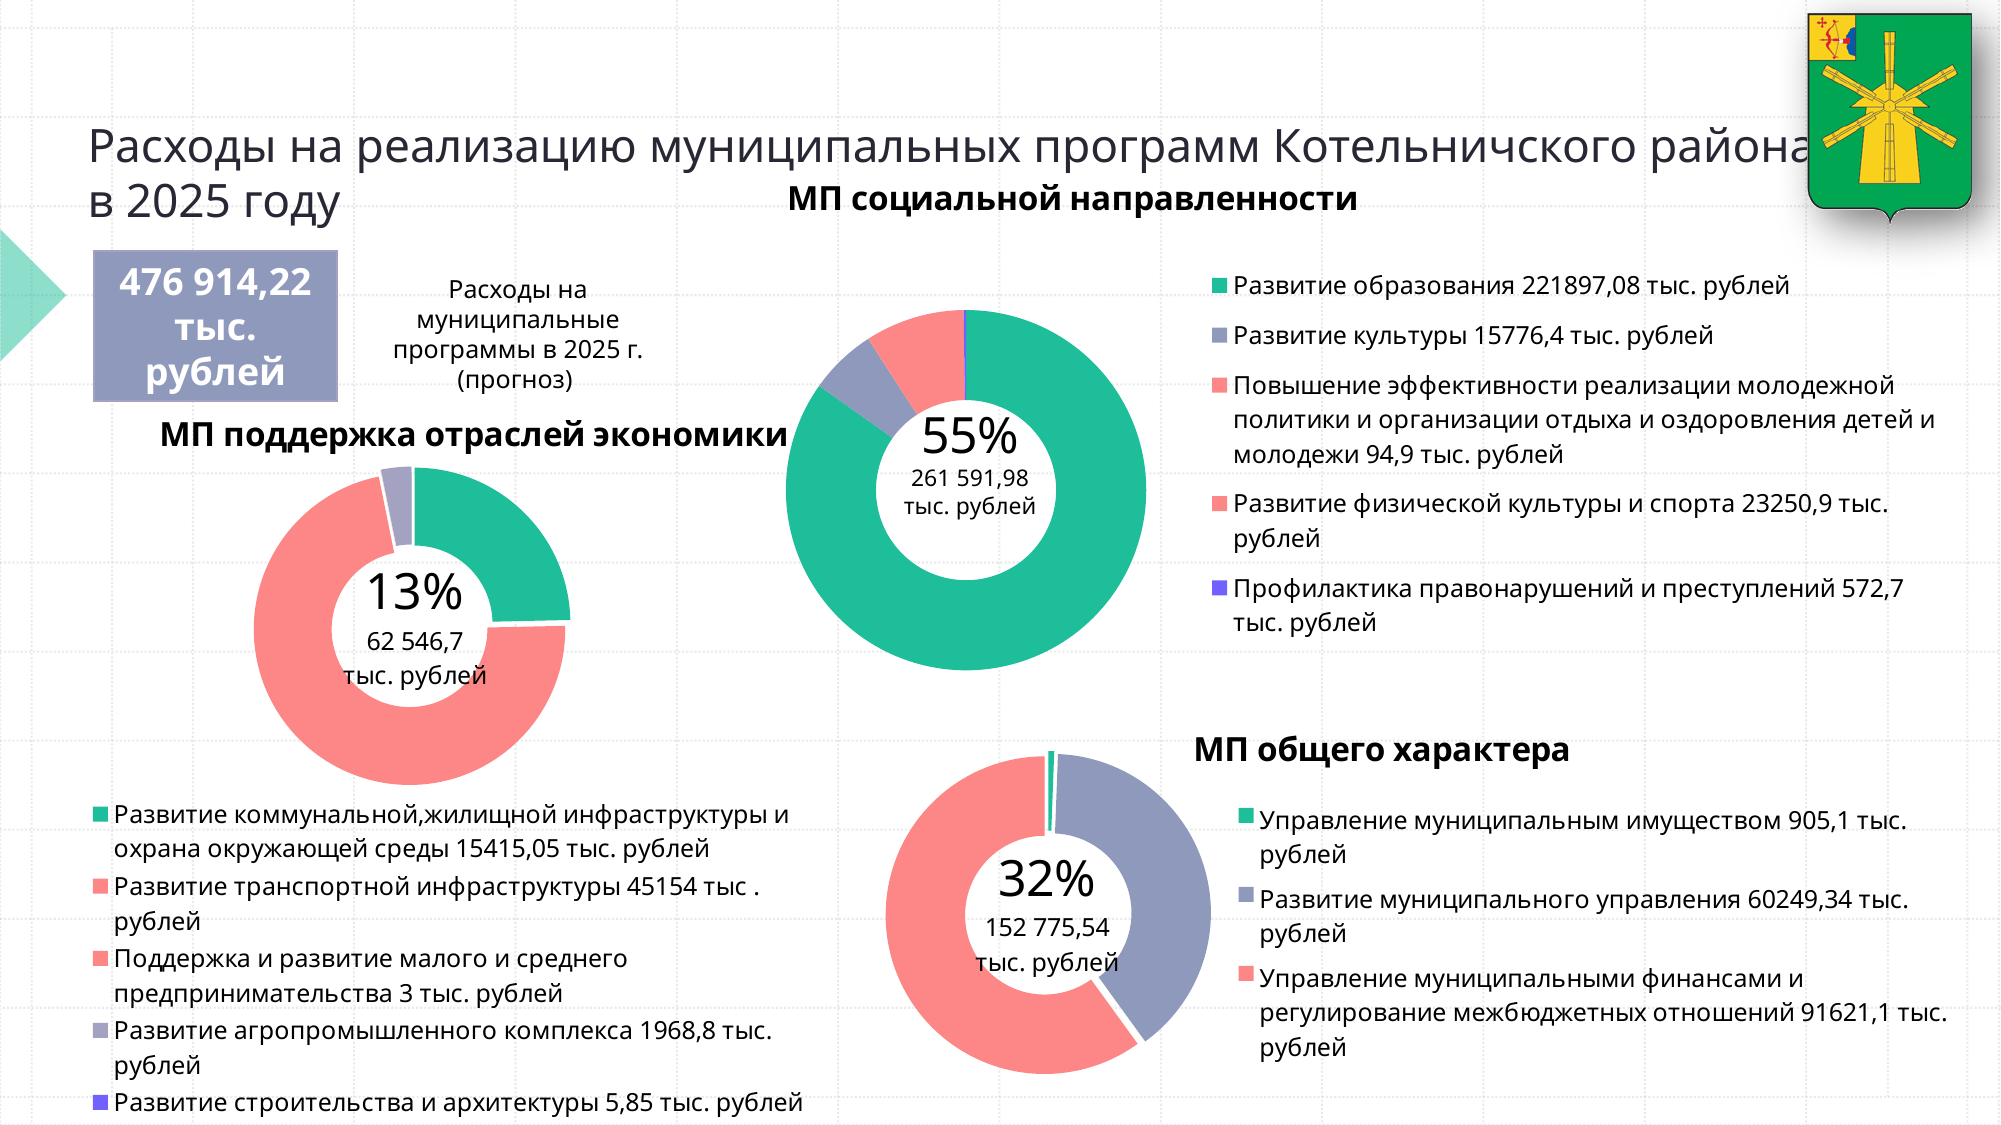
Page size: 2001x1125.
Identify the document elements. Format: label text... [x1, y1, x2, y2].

chart [26, 144, 1966, 1125]
title Расходы на реализацию муниципальных программ Котельничского района в 2025 году [72, 93, 1789, 235]
picture [1806, 13, 1972, 225]
